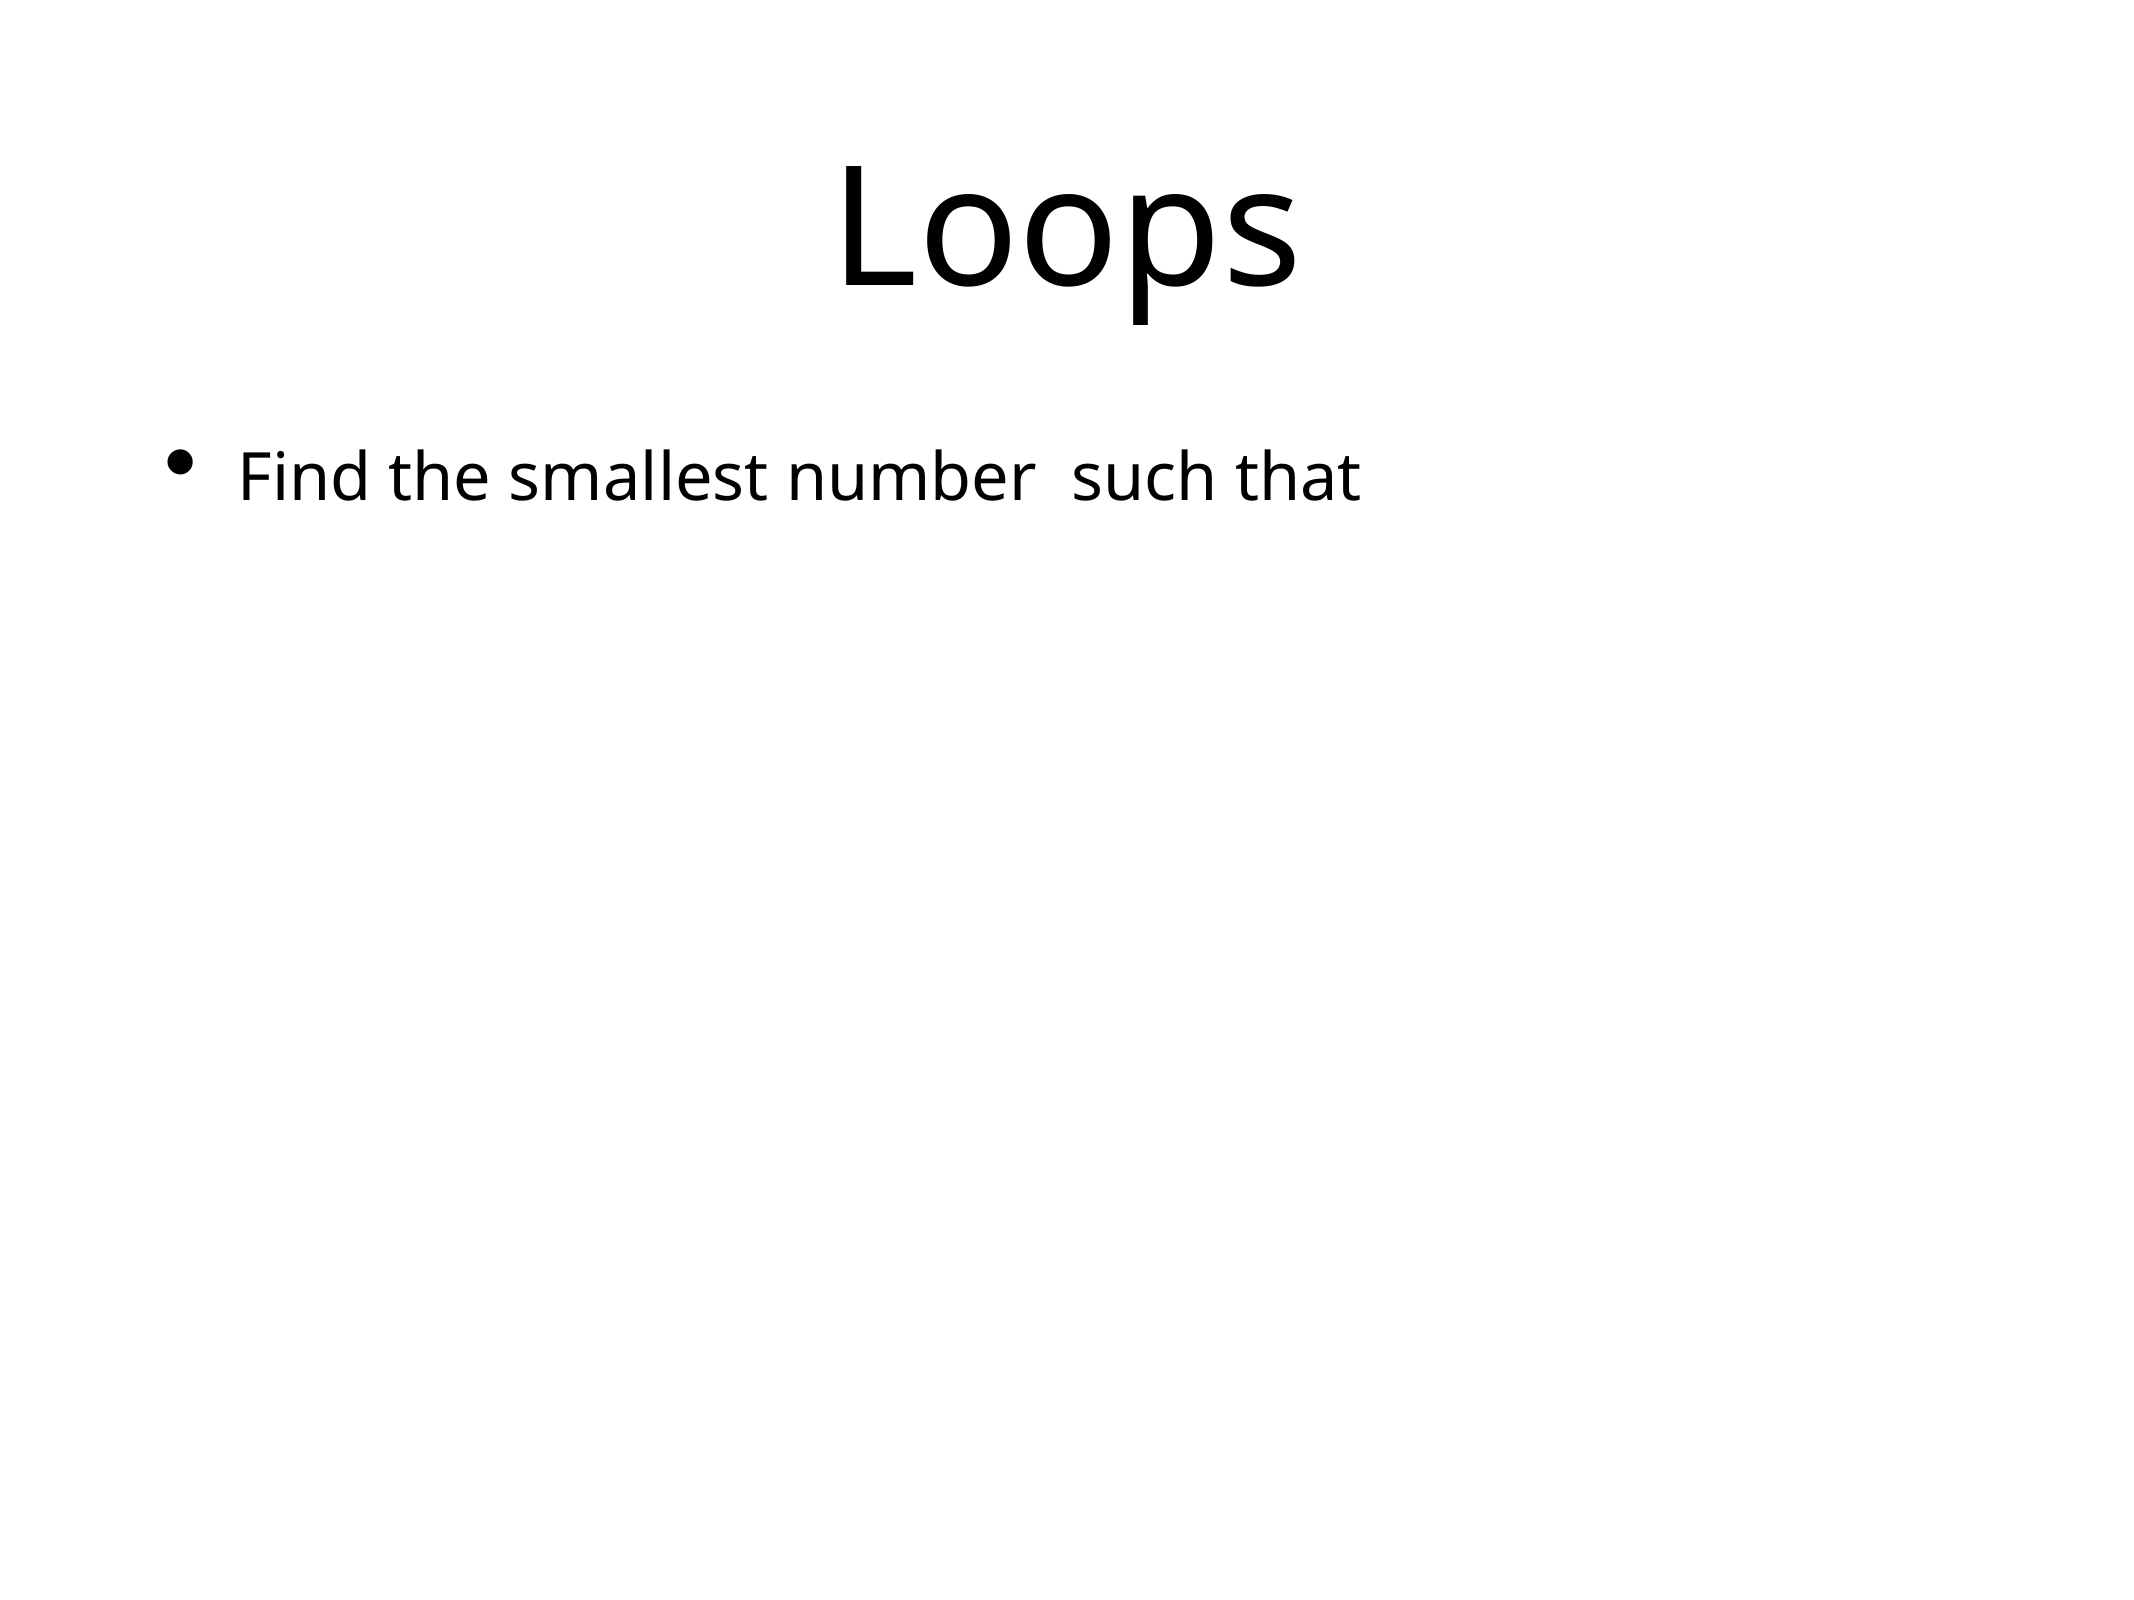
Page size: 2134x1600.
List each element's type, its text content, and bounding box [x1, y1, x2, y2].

list Find the smallest number such that [155, 424, 1978, 1457]
title Loops [155, 41, 1978, 397]
